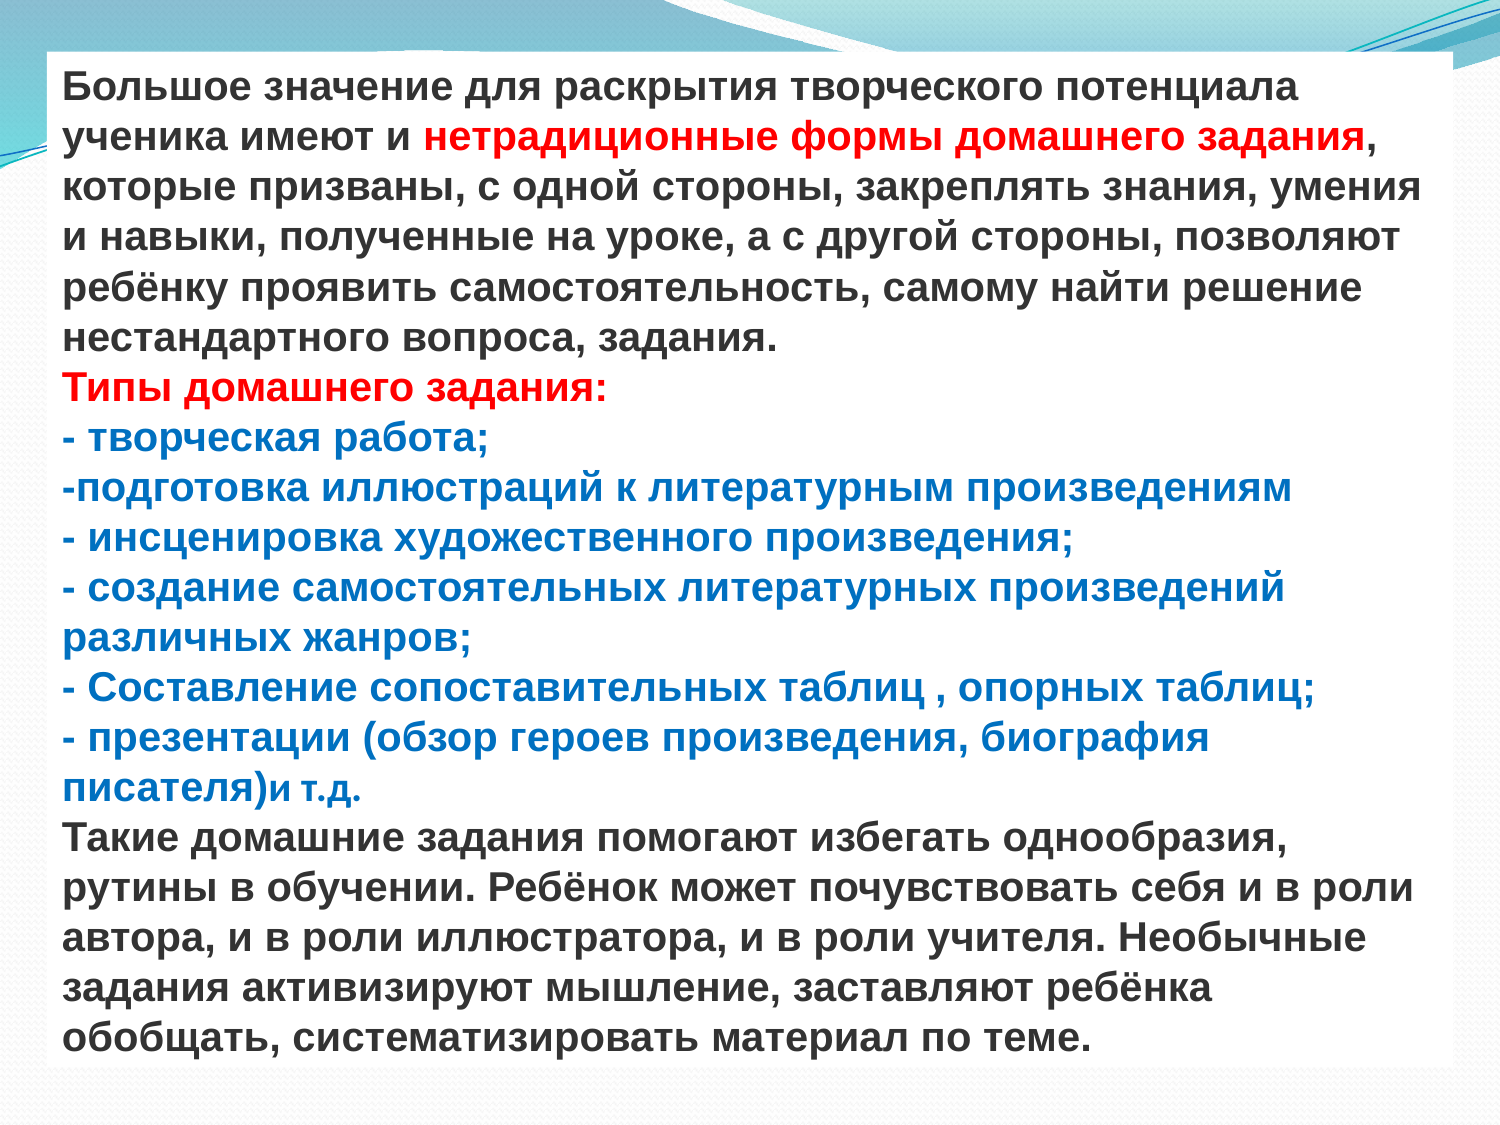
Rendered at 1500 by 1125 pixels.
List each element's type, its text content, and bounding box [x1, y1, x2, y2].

text_box Большое значение для раскрытия творческого потенциала ученика имеют и нетрадиционные формы домашнего задания, которые призваны, с одной стороны, закреплять знания, умения и навыки, полученные на уроке, а с другой стороны, позволяют ребёнку проявить самостоятельность, самому найти решение нестандартного вопроса, задания. Типы домашнего задания: - творческая работа; -подготовка иллюстраций к литературным произведениям - инсценировка художественного произведения; - создание самостоятельных литературных произведений различных жанров; - Составление сопоставительных таблиц , опорных таблиц; - презентации (обзор героев произведения, биография писателя)и т.д. Такие домашние задания помогают избегать однообразия, рутины в обучении. Ребёнок может почувствовать себя и в роли автора, и в роли иллюстратора, и в роли учителя. Необычные задания активизируют мышление, заставляют ребёнка обобщать, систематизировать материал по теме. [46, 51, 1454, 1067]
